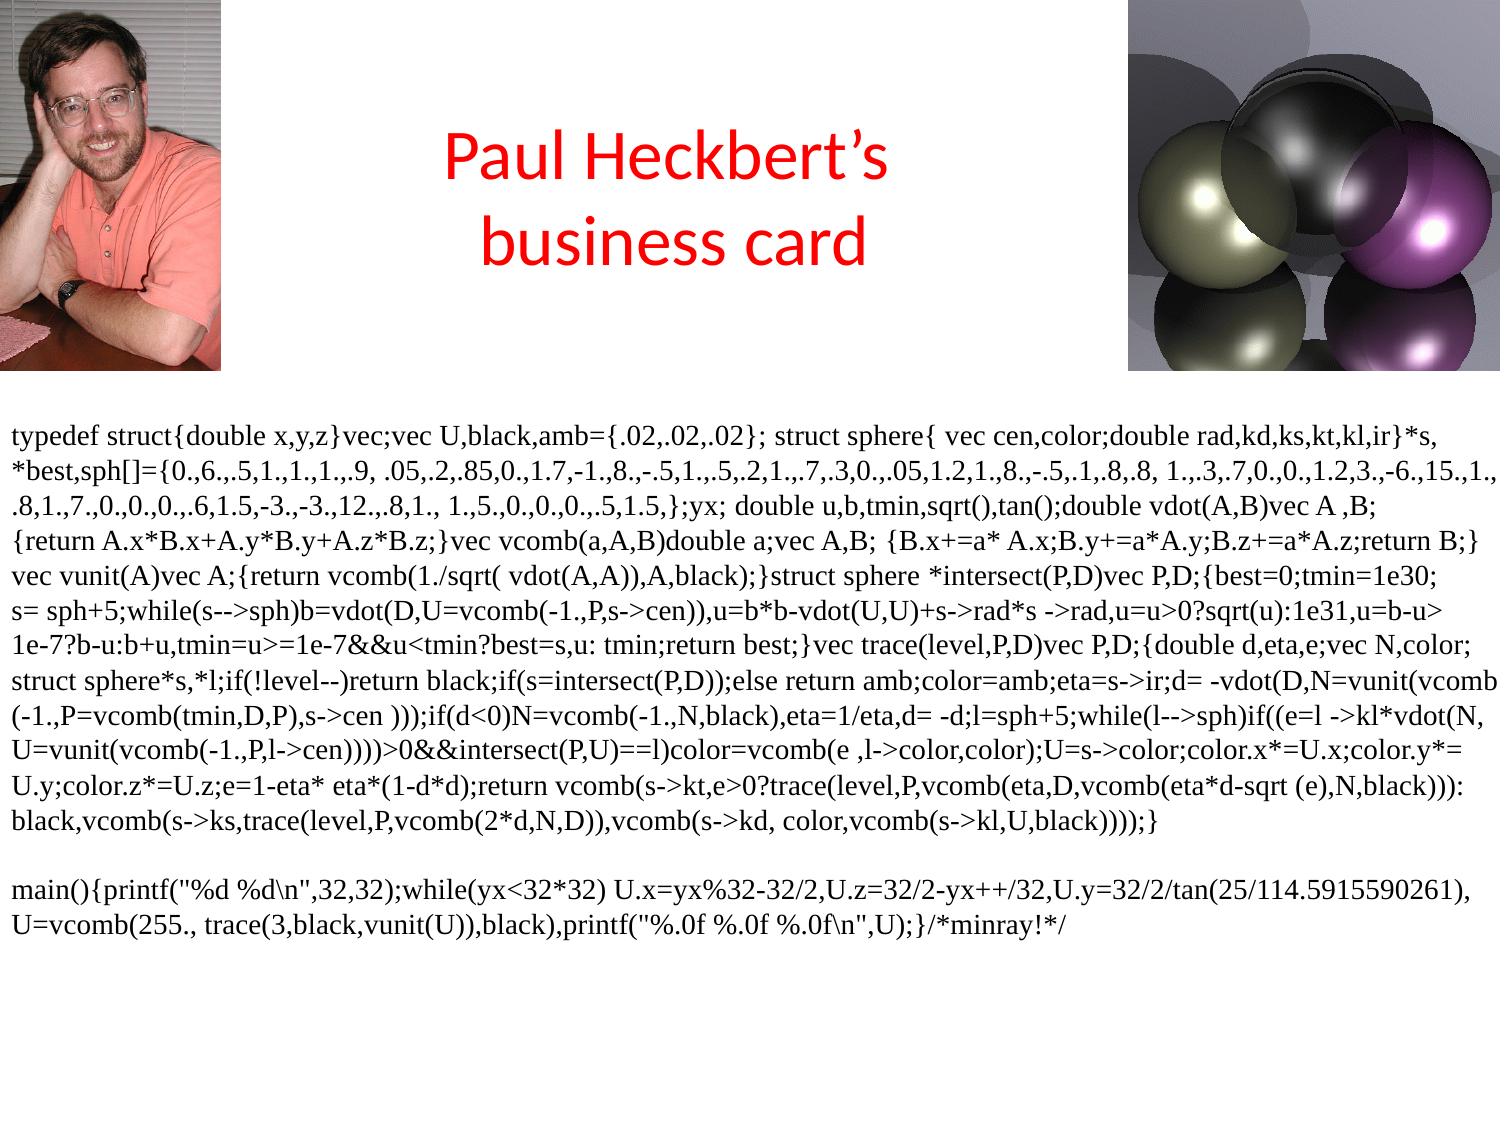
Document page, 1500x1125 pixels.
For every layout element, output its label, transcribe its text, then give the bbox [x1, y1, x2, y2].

text_box typedef struct{double x,y,z}vec;vec U,black,amb={.02,.02,.02}; struct sphere{ vec cen,color;double rad,kd,ks,kt,kl,ir}*s, *best,sph[]={0.,6.,.5,1.,1.,1.,.9, .05,.2,.85,0.,1.7,-1.,8.,-.5,1.,.5,.2,1.,.7,.3,0.,.05,1.2,1.,8.,-.5,.1,.8,.8, 1.,.3,.7,0.,0.,1.2,3.,-6.,15.,1., .8,1.,7.,0.,0.,0.,.6,1.5,-3.,-3.,12.,.8,1., 1.,5.,0.,0.,0.,.5,1.5,};yx; double u,b,tmin,sqrt(),tan();double vdot(A,B)vec A ,B; {return A.x*B.x+A.y*B.y+A.z*B.z;}vec vcomb(a,A,B)double a;vec A,B; {B.x+=a* A.x;B.y+=a*A.y;B.z+=a*A.z;return B;} vec vunit(A)vec A;{return vcomb(1./sqrt( vdot(A,A)),A,black);}struct sphere *intersect(P,D)vec P,D;{best=0;tmin=1e30; s= sph+5;while(s-->sph)b=vdot(D,U=vcomb(-1.,P,s->cen)),u=b*b-vdot(U,U)+s->rad*s ->rad,u=u>0?sqrt(u):1e31,u=b-u> 1e-7?b-u:b+u,tmin=u>=1e-7&&u<tmin?best=s,u: tmin;return best;}vec trace(level,P,D)vec P,D;{double d,eta,e;vec N,color; struct sphere*s,*l;if(!level--)return black;if(s=intersect(P,D));else return amb;color=amb;eta=s->ir;d= -vdot(D,N=vunit(vcomb (-1.,P=vcomb(tmin,D,P),s->cen )));if(d<0)N=vcomb(-1.,N,black),eta=1/eta,d= -d;l=sph+5;while(l-->sph)if((e=l ->kl*vdot(N, U=vunit(vcomb(-1.,P,l->cen))))>0&&intersect(P,U)==l)color=vcomb(e ,l->color,color);U=s->color;color.x*=U.x;color.y*= U.y;color.z*=U.z;e=1-eta* eta*(1-d*d);return vcomb(s->kt,e>0?trace(level,P,vcomb(eta,D,vcomb(eta*d-sqrt (e),N,black))): black,vcomb(s->ks,trace(level,P,vcomb(2*d,N,D)),vcomb(s->kd, color,vcomb(s->kl,U,black))));} main(){printf("%d %d\n",32,32);while(yx<32*32) U.x=yx%32-32/2,U.z=32/2-yx++/32,U.y=32/2/tan(25/114.5915590261), U=vcomb(255., trace(3,black,vunit(U)),black),printf("%.0f %.0f %.0f\n",U);}/*minray!*/ [0, 408, 1500, 948]
picture [0, 0, 222, 372]
picture [1127, 0, 1500, 372]
title Paul Heckbert’s business card [226, 99, 1122, 288]
